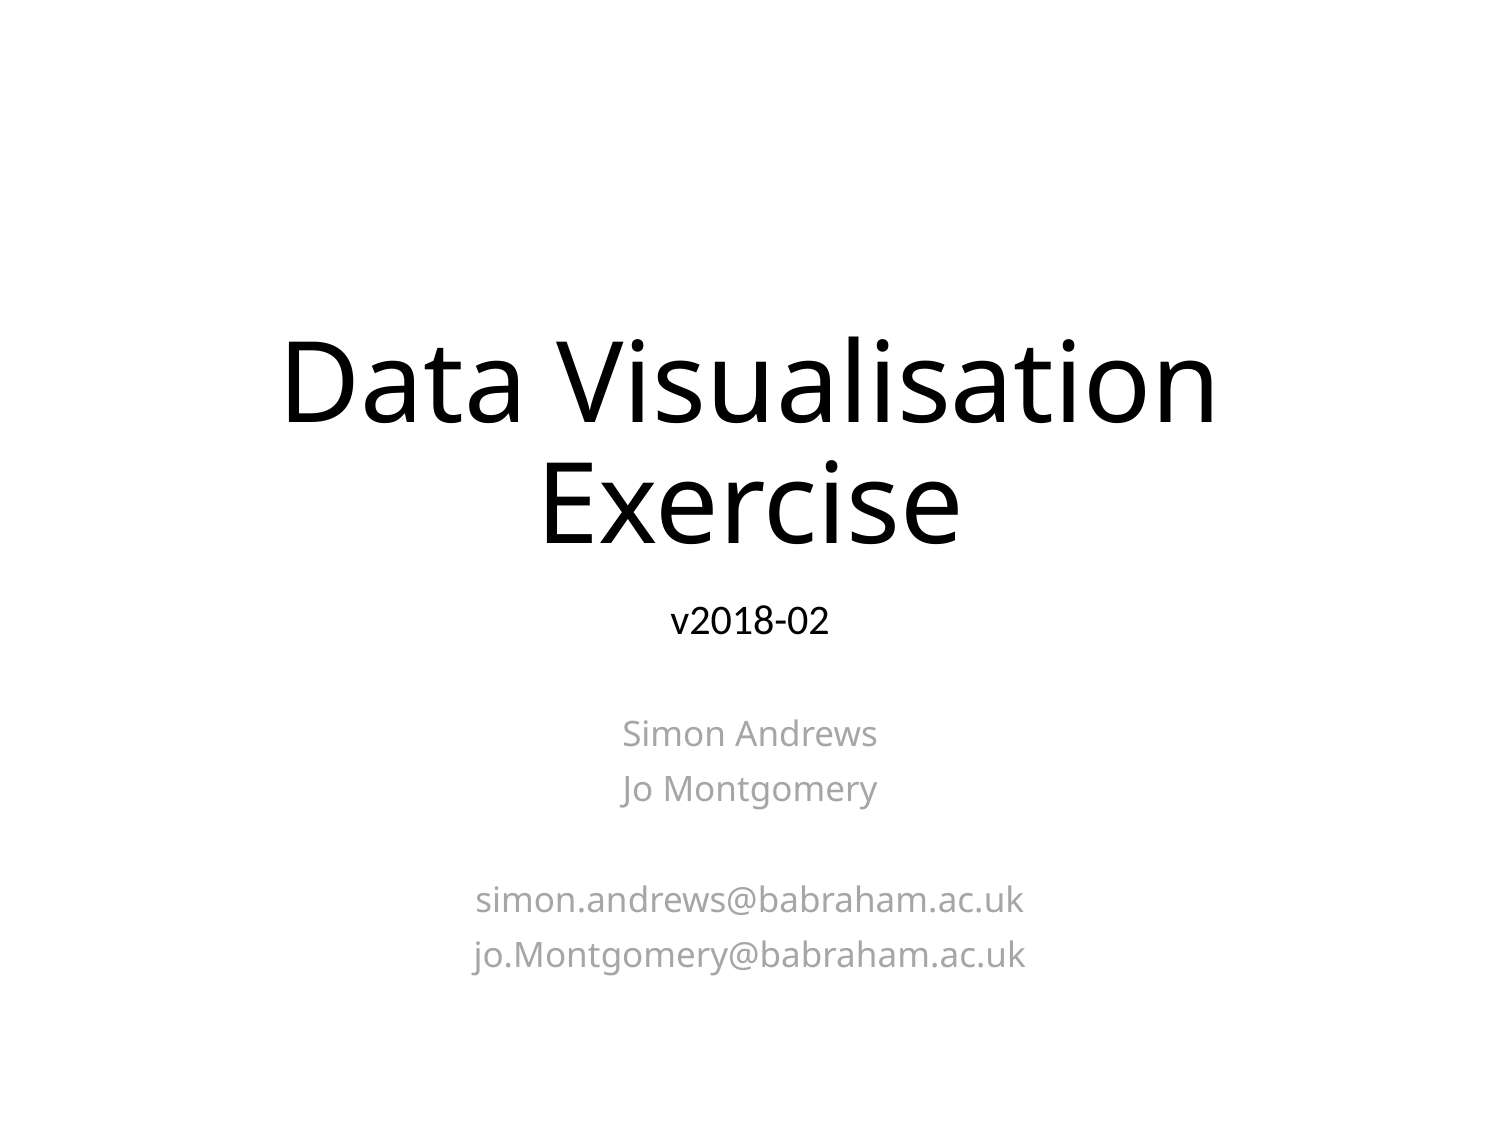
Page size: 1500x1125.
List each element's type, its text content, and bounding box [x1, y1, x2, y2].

title Data Visualisation Exercise [112, 184, 1388, 576]
subtitle v2018-02 Simon Andrews Jo Montgomery simon.andrews@babraham.ac.uk jo.Montgomery@babraham.ac.uk [187, 590, 1313, 988]
